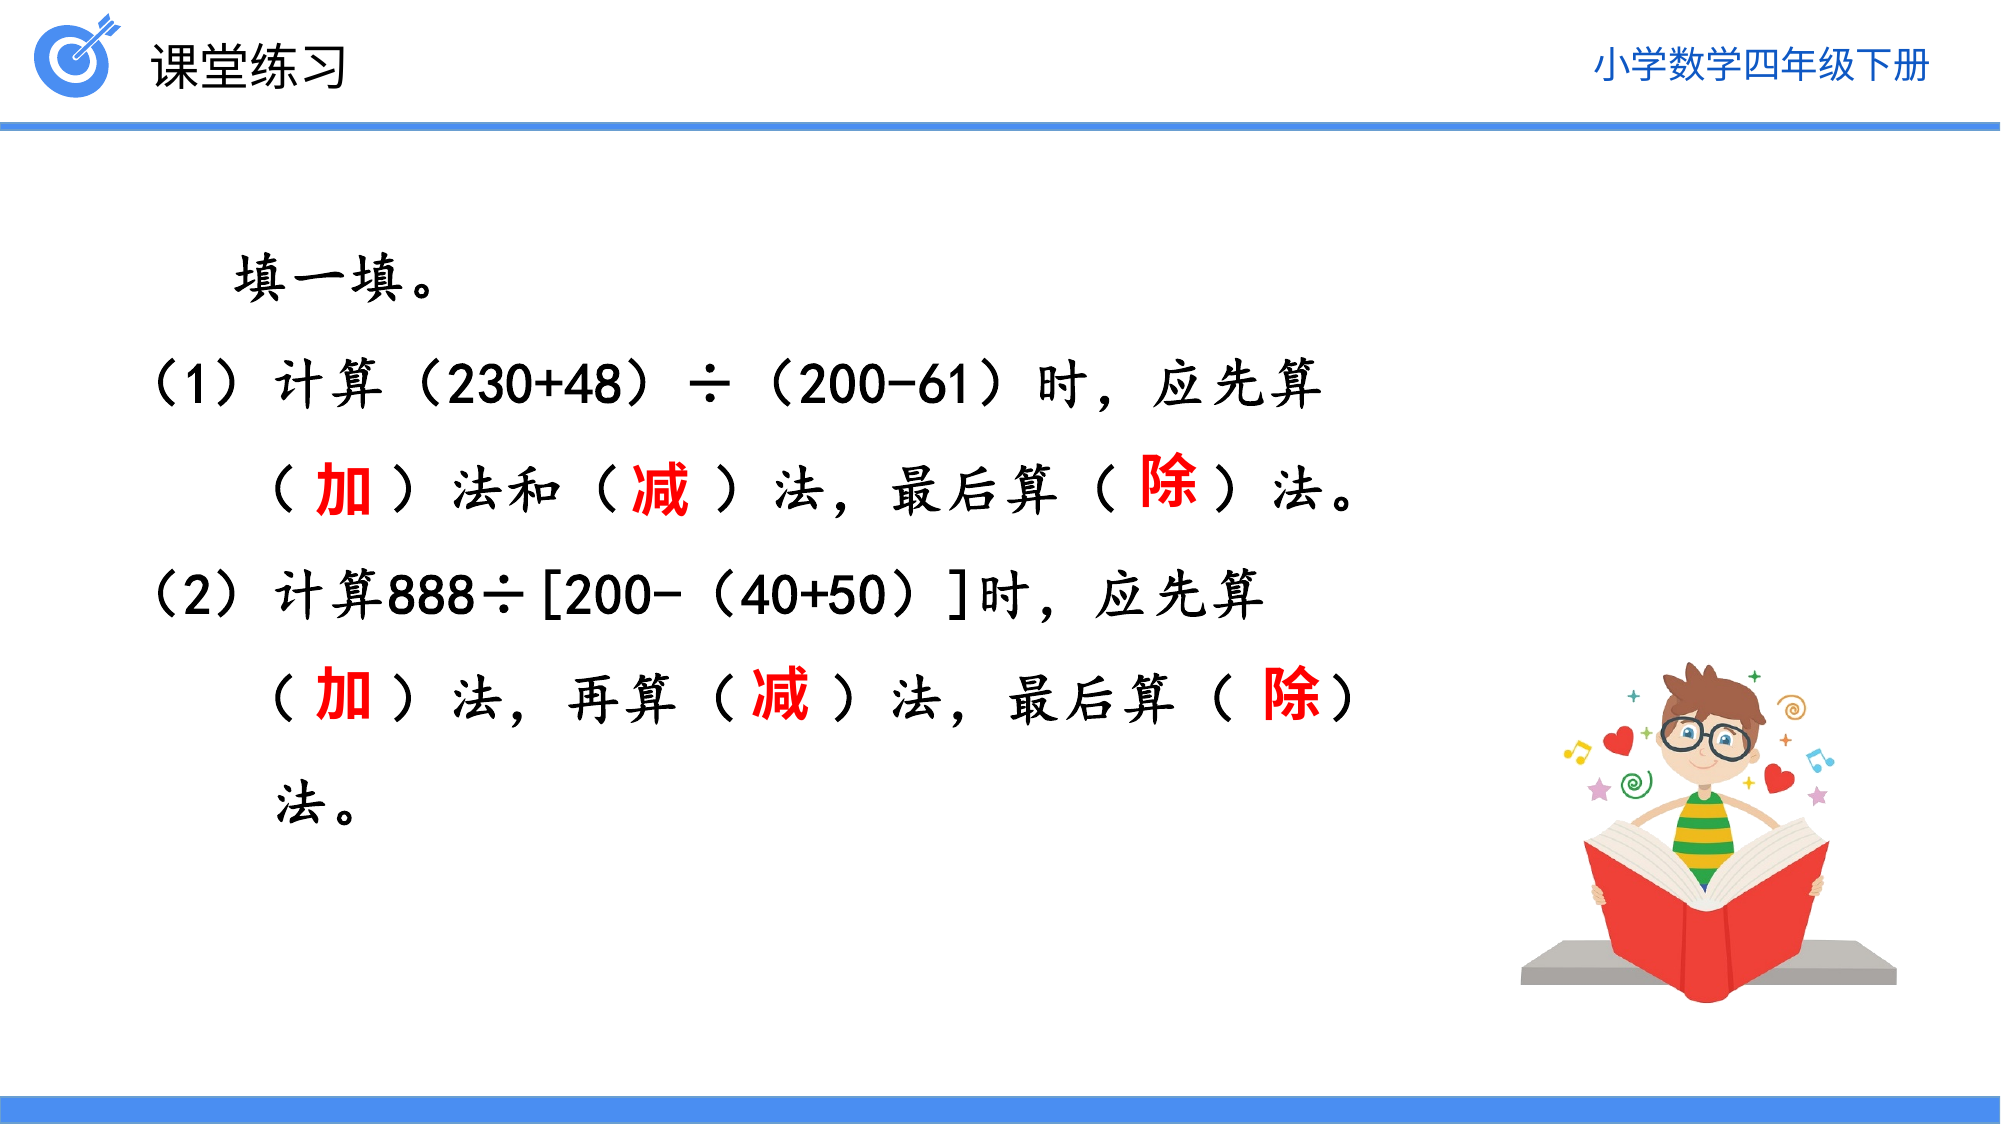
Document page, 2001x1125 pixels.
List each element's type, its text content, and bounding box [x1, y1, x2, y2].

text_box [351, 254, 373, 292]
text_box [234, 254, 256, 292]
text_box [1213, 357, 1264, 406]
text_box 加 [300, 649, 389, 735]
text_box 减 [616, 445, 705, 531]
text_box [283, 360, 294, 367]
text_box [158, 568, 176, 618]
text_box [949, 466, 995, 512]
text_box [654, 591, 681, 597]
text_box [775, 464, 824, 510]
text_box [1274, 480, 1282, 488]
text_box [454, 480, 462, 488]
text_box [1097, 463, 1115, 513]
text_box [568, 674, 619, 725]
text_box [1153, 358, 1202, 408]
text_box [187, 363, 201, 403]
text_box [741, 574, 770, 614]
text_box [331, 567, 382, 620]
text_box [830, 363, 855, 404]
text_box [292, 569, 323, 621]
text_box [628, 357, 646, 407]
text_box [1099, 395, 1110, 412]
text_box [981, 357, 999, 407]
text_box [275, 673, 293, 723]
text_box [625, 574, 651, 615]
text_box [625, 672, 676, 725]
text_box [893, 568, 911, 618]
text_box [773, 357, 791, 407]
text_box [499, 604, 509, 614]
text_box [283, 571, 294, 578]
text_box [1274, 464, 1323, 510]
text_box [1156, 568, 1206, 617]
text_box [184, 574, 210, 614]
text_box [1270, 357, 1321, 409]
text_box [366, 251, 403, 303]
text_box [595, 363, 621, 404]
text_box [158, 357, 176, 407]
text_box [418, 574, 444, 615]
text_box [899, 679, 907, 688]
text_box [331, 357, 382, 409]
text_box [1336, 673, 1351, 723]
text_box [388, 574, 415, 615]
text_box [499, 574, 509, 584]
text_box [1123, 672, 1175, 725]
text_box [891, 464, 941, 517]
text_box [1095, 569, 1144, 619]
text_box [1280, 470, 1289, 479]
text_box [506, 363, 532, 404]
text_box [294, 271, 345, 281]
text_box [217, 568, 235, 618]
text_box [454, 690, 462, 698]
text_box [893, 690, 901, 698]
text_box [511, 711, 522, 728]
text_box [981, 569, 1030, 620]
text_box [414, 283, 429, 299]
text_box 减 [736, 649, 821, 735]
text_box [1214, 673, 1232, 723]
text_box [1009, 674, 1058, 726]
text_box [705, 363, 715, 373]
text_box [460, 470, 468, 479]
text_box [595, 574, 621, 615]
text_box [249, 251, 286, 303]
text_box [859, 363, 885, 404]
text_box [950, 363, 964, 403]
text_box [1006, 463, 1057, 516]
text_box [715, 673, 734, 723]
text_box [892, 674, 941, 719]
text_box 课堂练习 [134, 28, 365, 104]
text_box [277, 778, 326, 824]
text_box [460, 679, 468, 688]
text_box [277, 794, 285, 802]
text_box [1041, 606, 1052, 623]
text_box [1333, 496, 1349, 512]
text_box [507, 466, 560, 514]
text_box [689, 380, 730, 386]
text_box [453, 464, 502, 510]
text_box [598, 463, 616, 513]
text_box [393, 463, 411, 513]
text_box [217, 357, 235, 407]
picture [1507, 638, 1920, 1051]
text_box [448, 574, 474, 615]
text_box [535, 369, 563, 397]
text_box [393, 673, 411, 723]
text_box [274, 373, 296, 401]
text_box [801, 580, 828, 608]
text_box [448, 363, 474, 403]
text_box 加 [300, 445, 389, 531]
text_box [949, 569, 965, 620]
text_box [715, 568, 734, 618]
text_box [717, 463, 735, 513]
text_box [453, 674, 502, 719]
text_box [782, 470, 790, 479]
text_box [888, 380, 916, 386]
text_box [565, 574, 591, 614]
text_box [775, 480, 784, 488]
text_box [478, 363, 503, 404]
text_box [835, 502, 846, 519]
text_box [422, 357, 440, 407]
text_box [1039, 358, 1088, 409]
text_box [1066, 675, 1113, 721]
text_box 除 [1124, 436, 1213, 522]
text_box [336, 810, 352, 826]
text_box [275, 463, 293, 513]
text_box [828, 575, 855, 615]
text_box 除 [1247, 649, 1336, 735]
text_box [705, 393, 715, 403]
text_box [919, 363, 946, 404]
text_box [1215, 463, 1233, 513]
text_box [274, 584, 296, 612]
text_box [1213, 567, 1264, 620]
text_box [564, 363, 593, 403]
text_box [292, 358, 323, 410]
text_box [545, 569, 561, 620]
text_box [800, 363, 825, 403]
text_box [283, 784, 292, 793]
text_box [952, 711, 963, 728]
text_box [834, 673, 852, 723]
text_box [483, 591, 524, 597]
text_box [859, 574, 885, 615]
text_box [772, 574, 798, 615]
